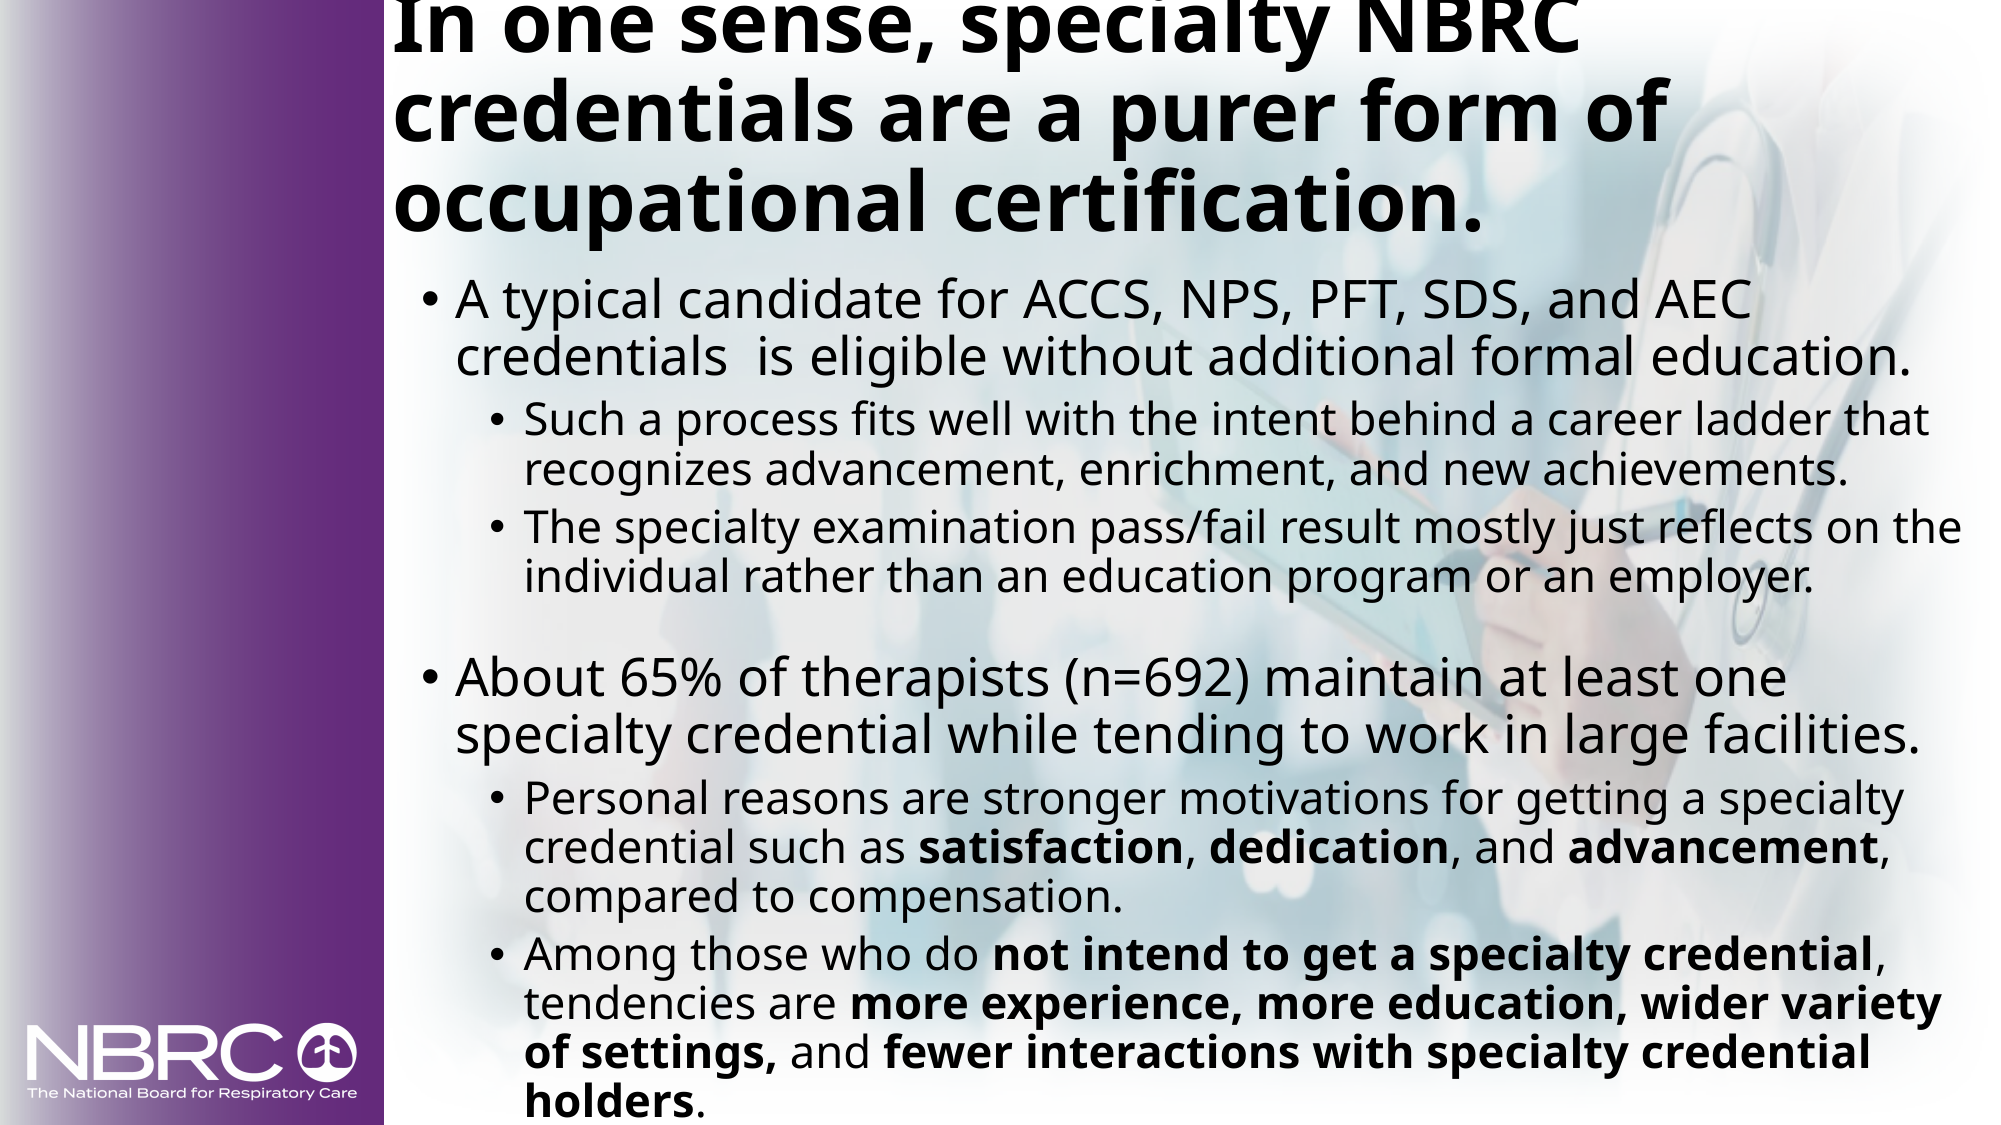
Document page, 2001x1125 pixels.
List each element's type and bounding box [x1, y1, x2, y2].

list [377, 0, 2000, 1125]
picture [0, 0, 377, 1125]
